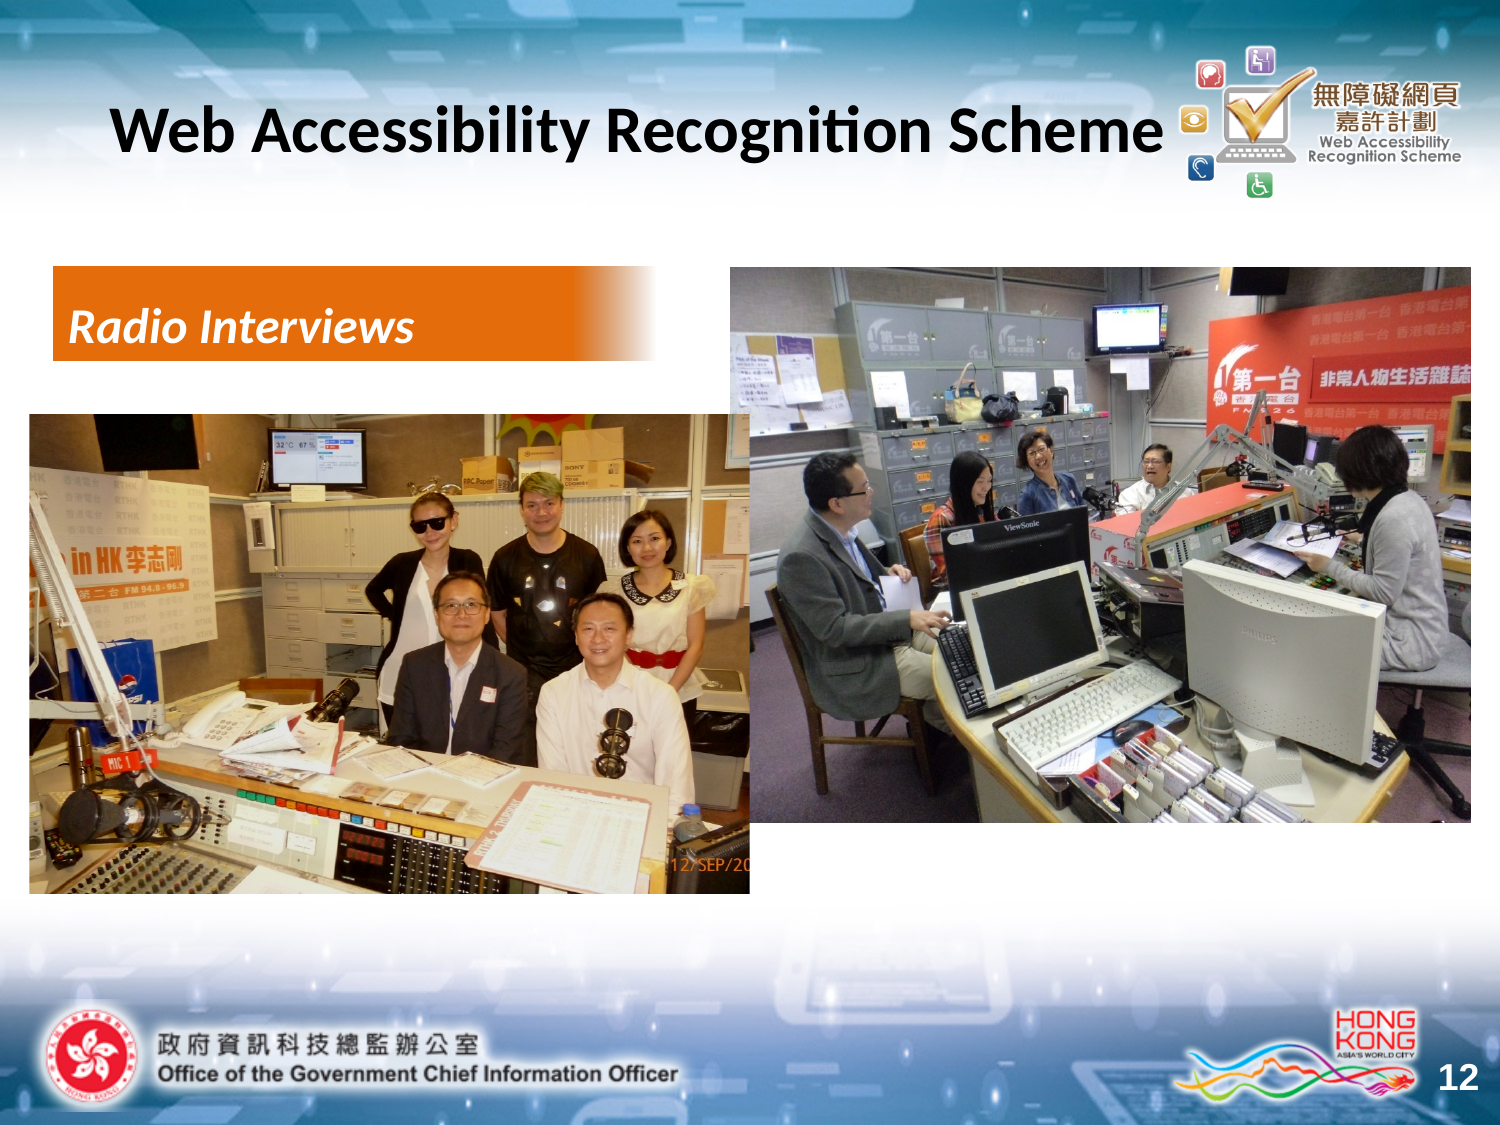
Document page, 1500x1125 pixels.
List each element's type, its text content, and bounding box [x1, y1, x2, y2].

picture [0, 0, 1500, 1125]
text_box Web Accessibility Recognition Scheme [1488, 32, 1495, 220]
text_box Radio Interviews [53, 266, 656, 361]
text_box Web Accessibility Recognition Scheme [94, 32, 1153, 220]
